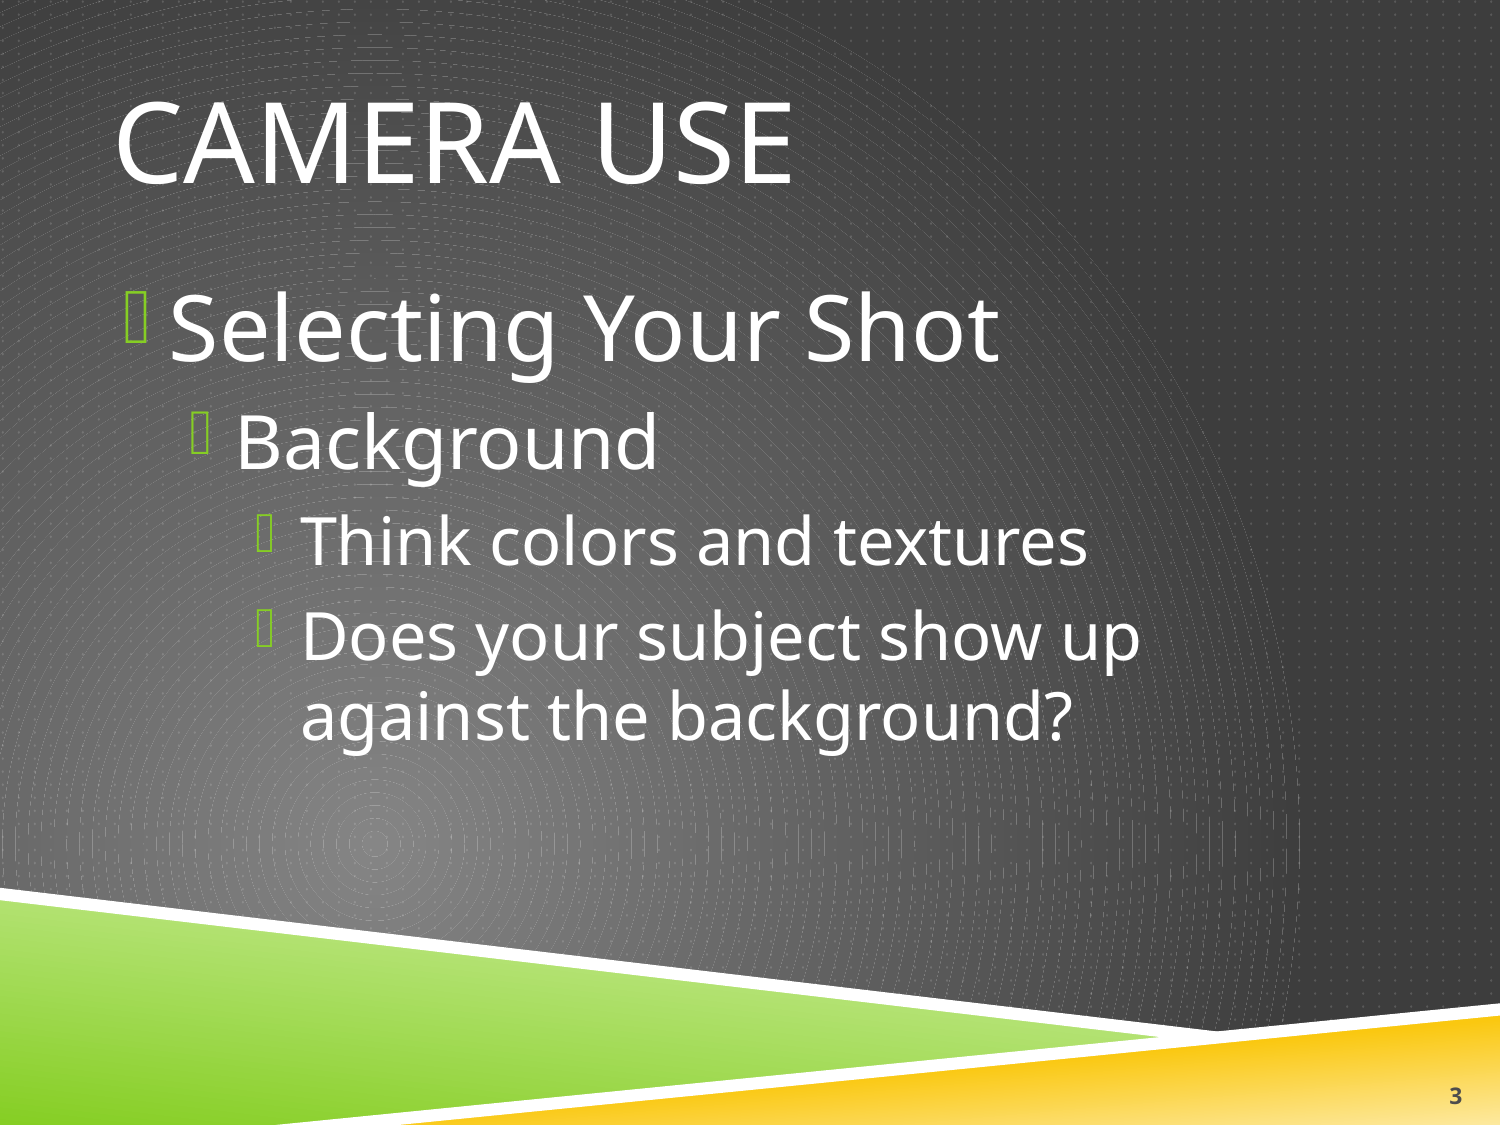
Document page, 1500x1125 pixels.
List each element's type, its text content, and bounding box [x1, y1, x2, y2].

slide_number 4 [1387, 1052, 1463, 1113]
title Camera Use [112, 45, 1388, 233]
list Selecting Your Shot Background Think colors and textures Does your subject show up against the background? [112, 262, 1388, 875]
